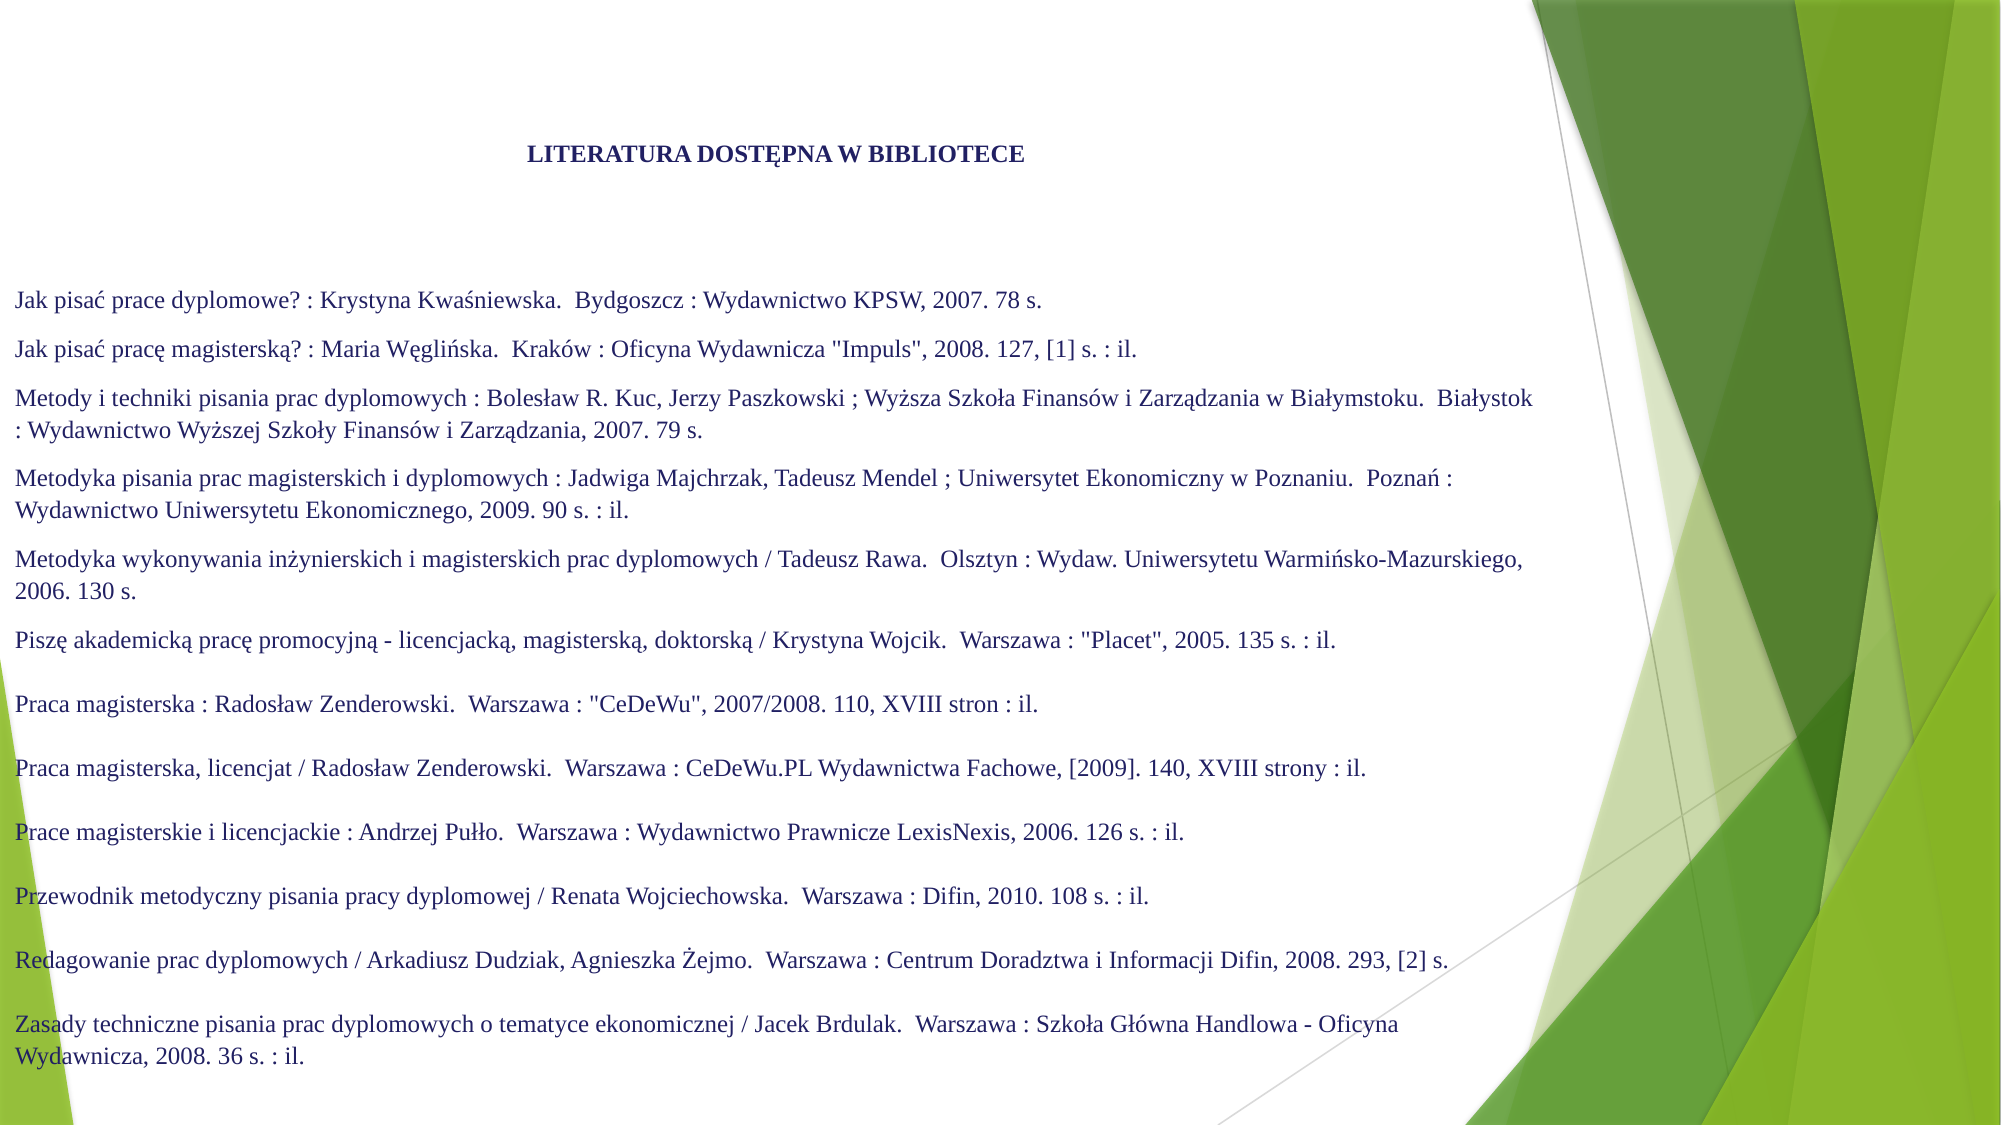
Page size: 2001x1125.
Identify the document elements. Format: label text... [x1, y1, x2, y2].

text_box LITERATURA DOSTĘPNA W BIBLIOTECE Jak pisać prace dyplomowe? : Krystyna Kwaśniewska. Bydgoszcz : Wydawnictwo KPSW, 2007. 78 s. Jak pisać pracę magisterską? : Maria Węglińska. Kraków : Oficyna Wydawnicza "Impuls", 2008. 127, [1] s. : il. Metody i techniki pisania prac dyplomowych : Bolesław R. Kuc, Jerzy Paszkowski ; Wyższa Szkoła Finansów i Zarządzania w Białymstoku. Białystok : Wydawnictwo Wyższej Szkoły Finansów i Zarządzania, 2007. 79 s. Metodyka pisania prac magisterskich i dyplomowych : Jadwiga Majchrzak, Tadeusz Mendel ; Uniwersytet Ekonomiczny w Poznaniu. Poznań : Wydawnictwo Uniwersytetu Ekonomicznego, 2009. 90 s. : il. Metodyka wykonywania inżynierskich i magisterskich prac dyplomowych / Tadeusz Rawa. Olsztyn : Wydaw. Uniwersytetu Warmińsko-Mazurskiego, 2006. 130 s. Piszę akademicką pracę promocyjną - licencjacką, magisterską, doktorską / Krystyna Wojcik. Warszawa : "Placet", 2005. 135 s. : il. Praca magisterska : Radosław Zenderowski. Warszawa : "CeDeWu", 2007/2008. 110, XVIII stron : il. Praca magisterska, licencjat / Radosław Zenderowski. Warszawa : CeDeWu.PL Wydawnictwa Fachowe, [2009]. 140, XVIII strony : il. Prace magisterskie i licencjackie : Andrzej Pułło. Warszawa : Wydawnictwo Prawnicze LexisNexis, 2006. 126 s. : il. Przewodnik metodyczny pisania pracy dyplomowej / Renata Wojciechowska. Warszawa : Difin, 2010. 108 s. : il. Redagowanie prac dyplomowych / Arkadiusz Dudziak, Agnieszka Żejmo. Warszawa : Centrum Doradztwa i Informacji Difin, 2008. 293, [2] s. Zasady techniczne pisania prac dyplomowych o tematyce ekonomicznej / Jacek Brdulak. Warszawa : Szkoła Główna Handlowa - Oficyna Wydawnicza, 2008. 36 s. : il. [0, 0, 1554, 1077]
